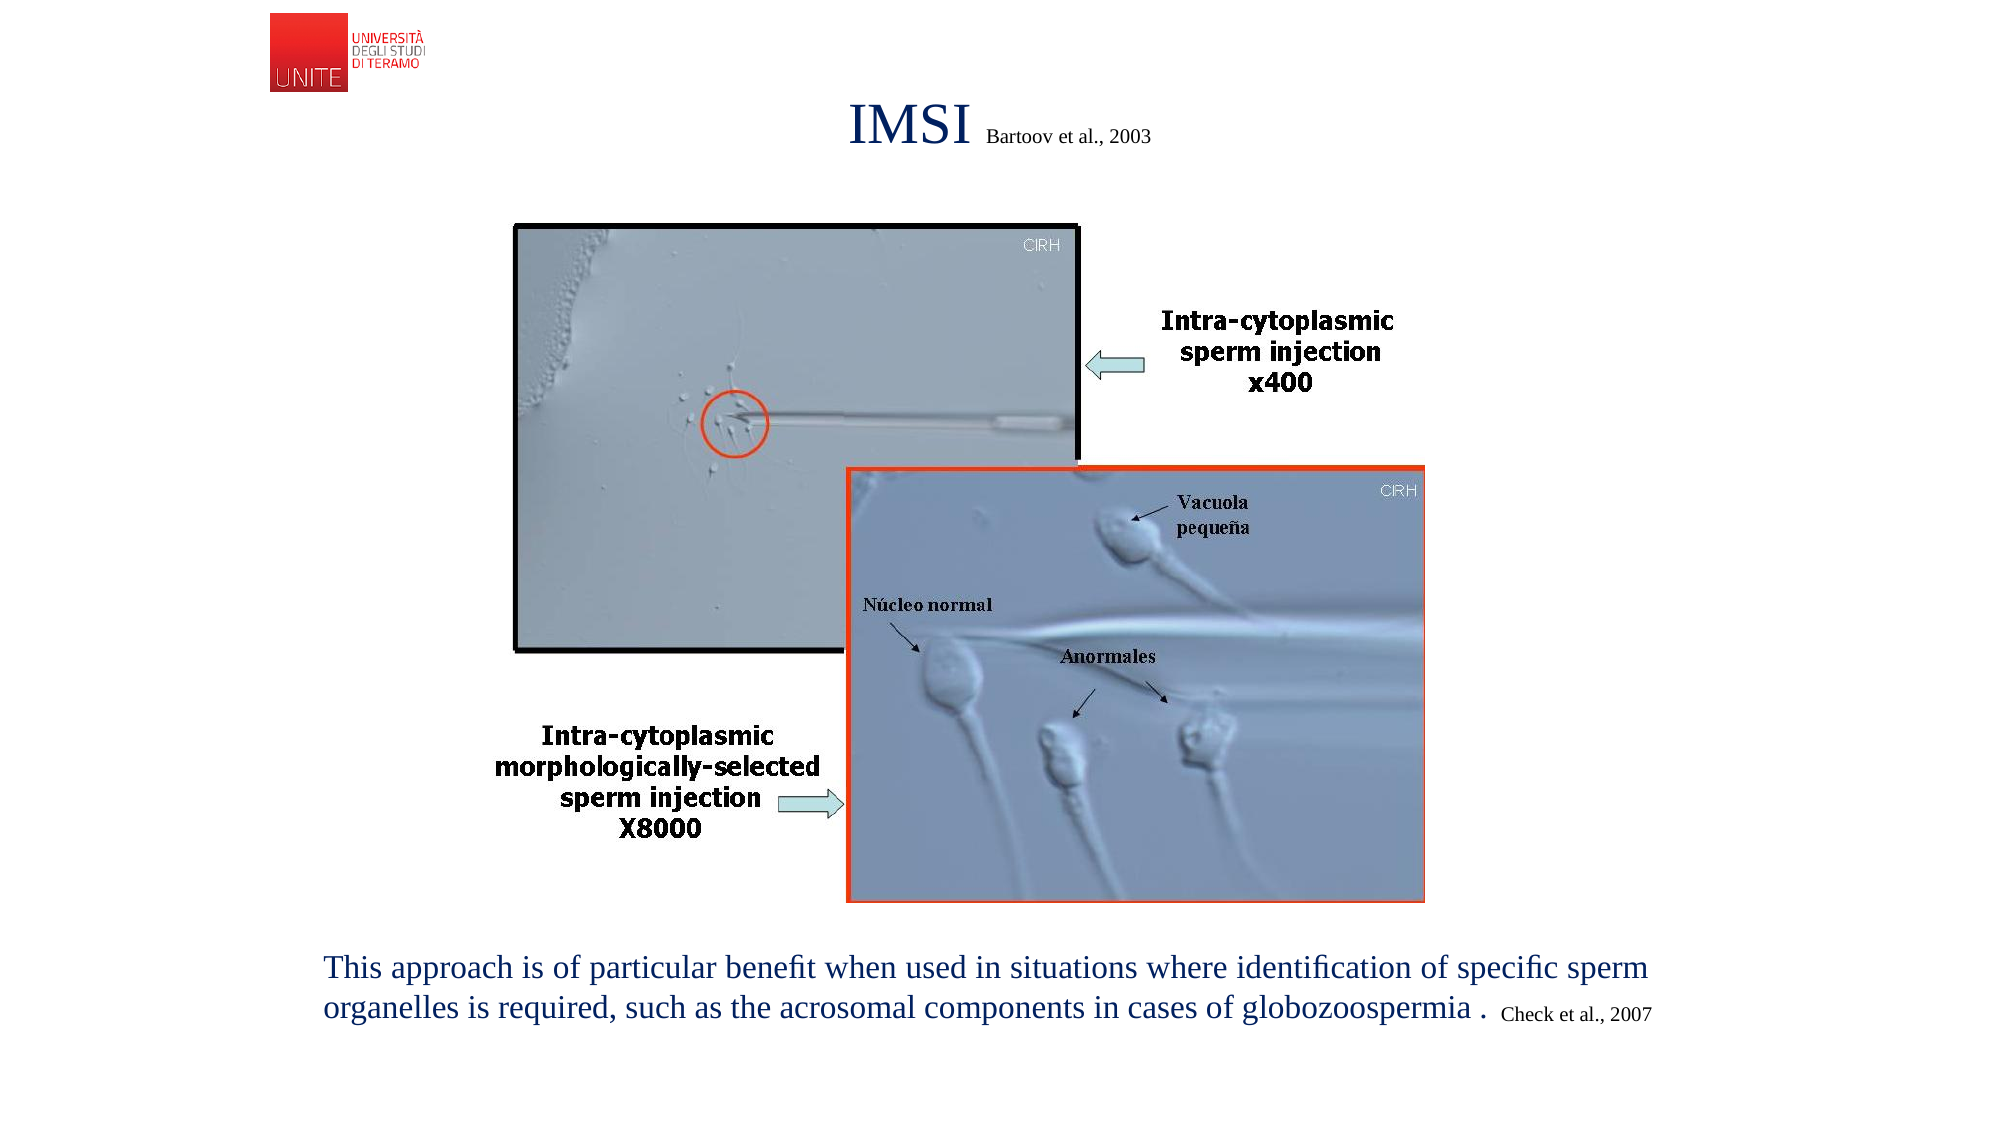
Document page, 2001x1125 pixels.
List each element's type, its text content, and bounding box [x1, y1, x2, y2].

text_box Imsi Bartoov et al., 2003 [249, 78, 1750, 163]
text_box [308, 937, 1668, 1034]
picture [484, 222, 1425, 903]
picture [267, 10, 428, 93]
